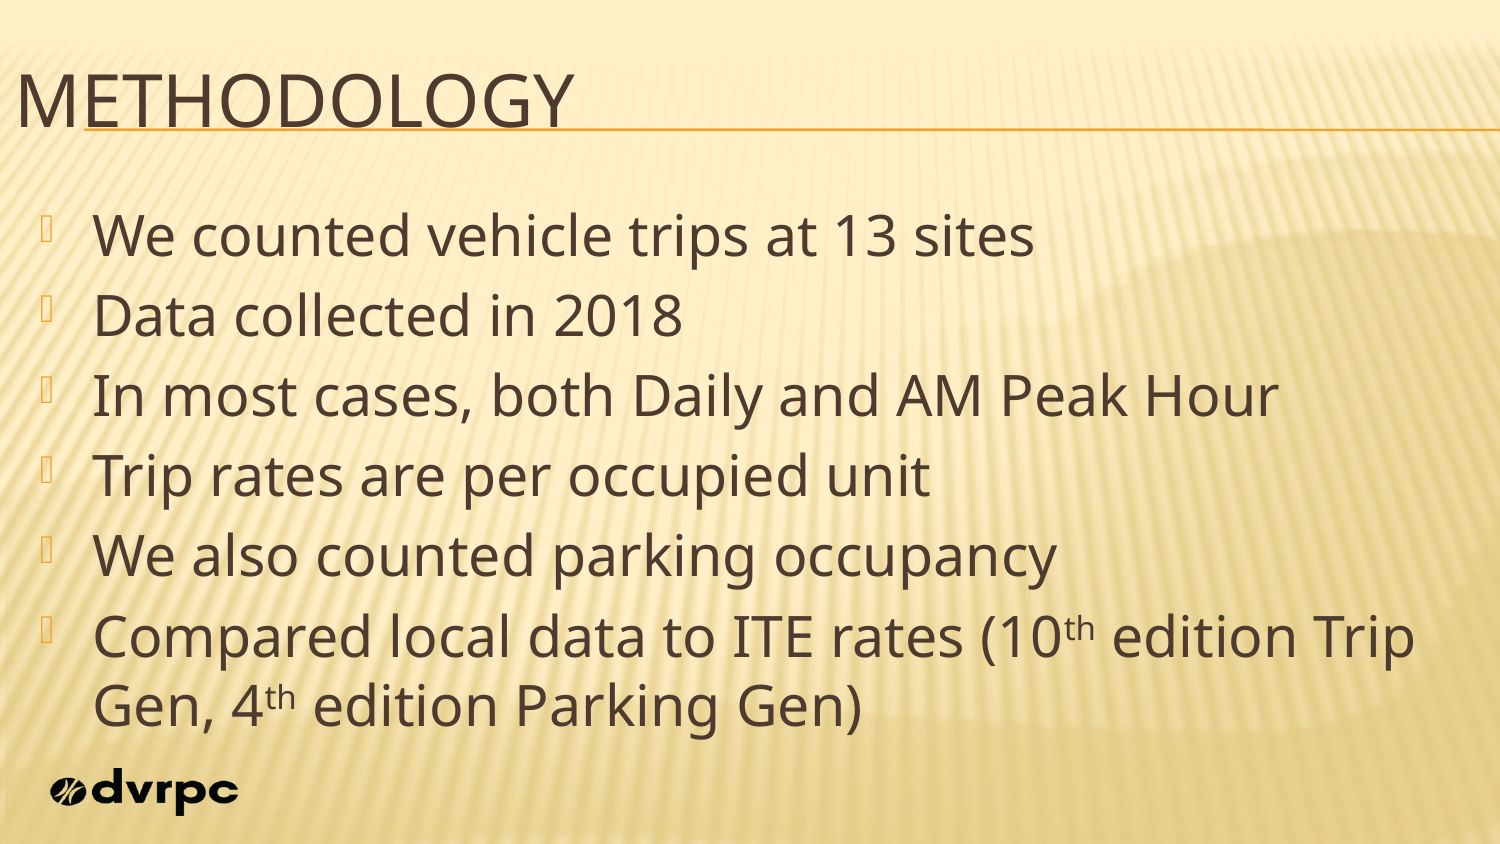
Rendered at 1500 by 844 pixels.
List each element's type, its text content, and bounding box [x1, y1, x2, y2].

picture [50, 768, 238, 816]
title methodology [0, 46, 1500, 150]
list We counted vehicle trips at 13 sites Data collected in 2018 In most cases, both Daily and AM Peak Hour Trip rates are per occupied unit We also counted parking occupancy Compared local data to ITE rates (10th edition Trip Gen, 4th edition Parking Gen) [24, 191, 1475, 748]
